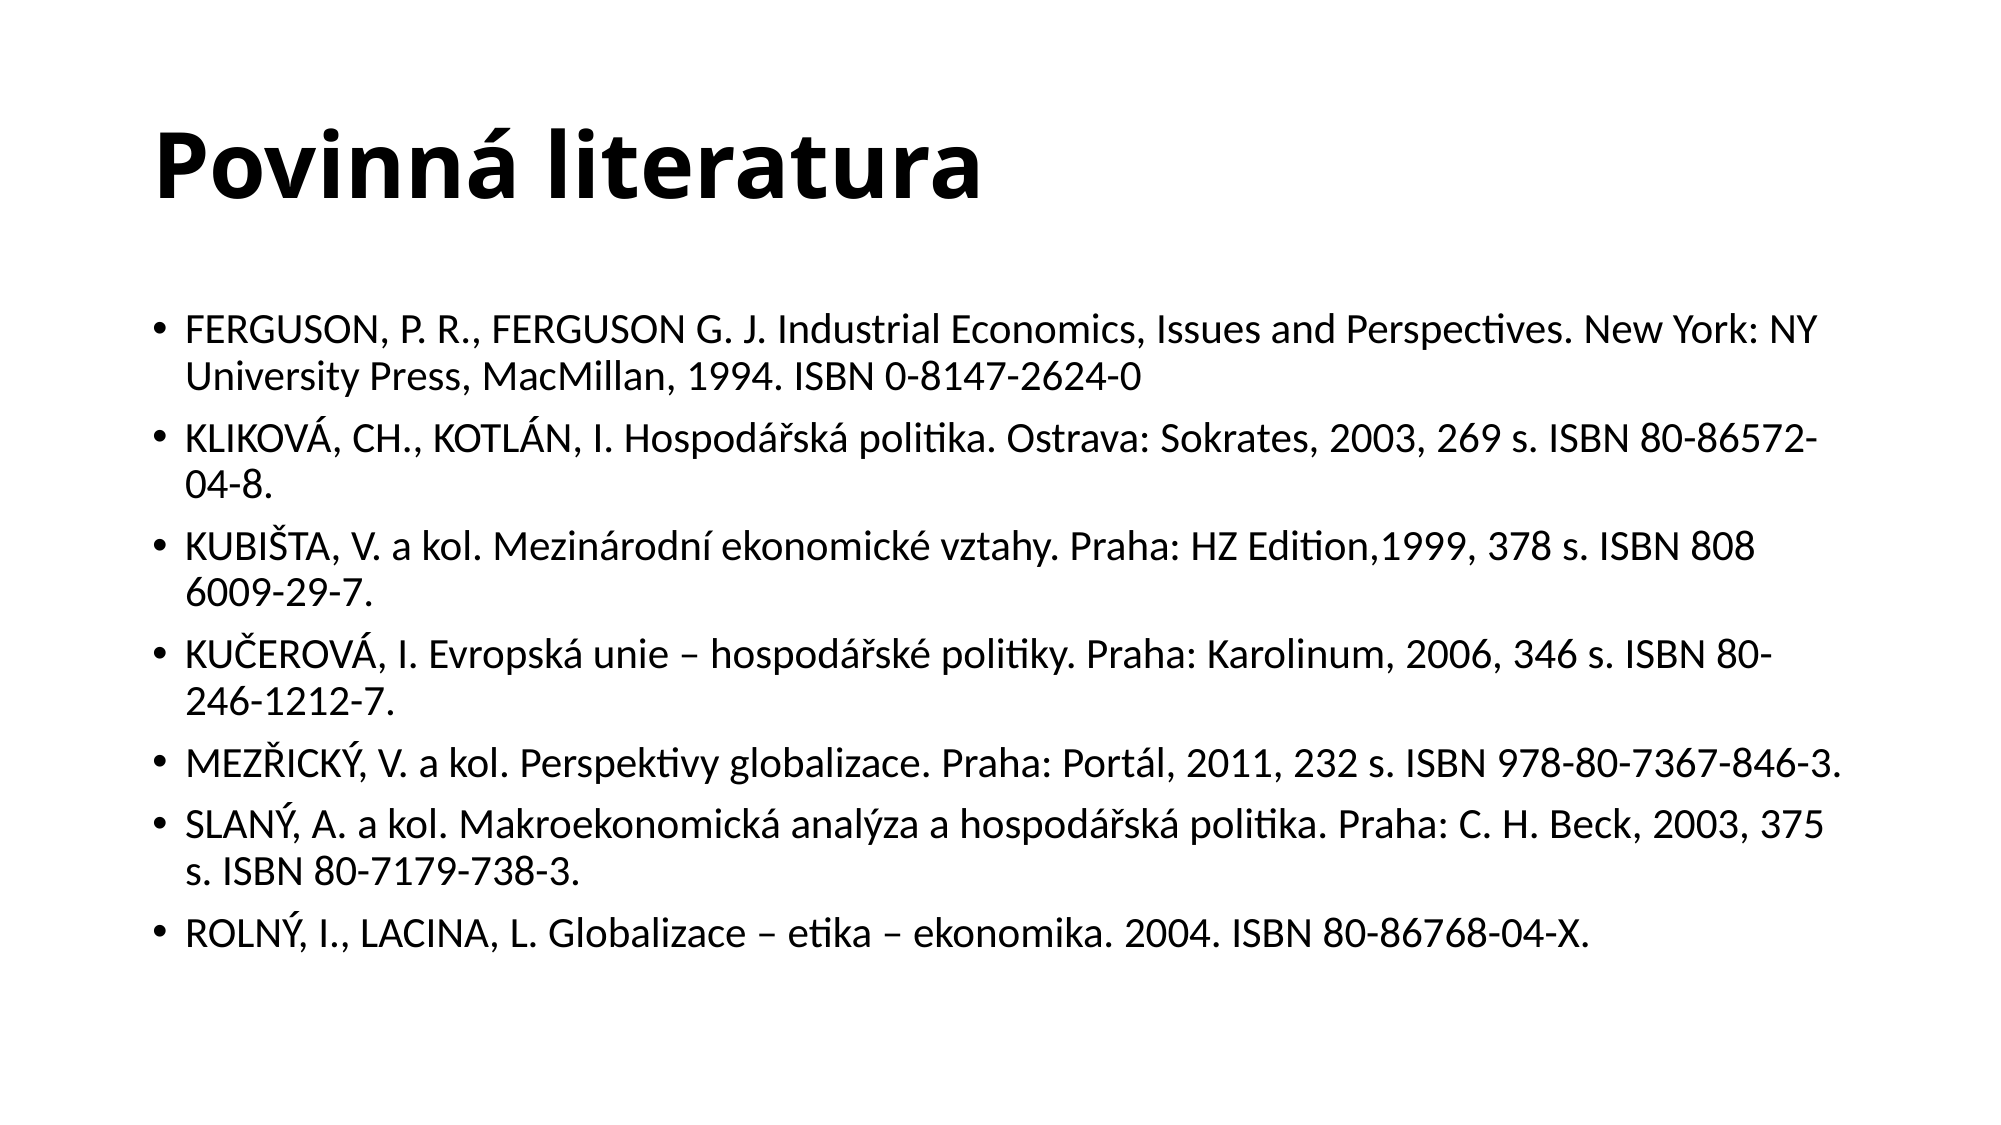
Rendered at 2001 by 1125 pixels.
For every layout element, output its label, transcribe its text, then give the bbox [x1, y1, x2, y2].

title Povinná literatura [137, 59, 1863, 278]
list FERGUSON, P. R., FERGUSON G. J. Industrial Economics, Issues and Perspectives. New York: NY University Press, MacMillan, 1994. ISBN 0-8147-2624-0 KLIKOVÁ, CH., KOTLÁN, I. Hospodářská politika. Ostrava: Sokrates, 2003, 269 s. ISBN 80-86572-04-8. KUBIŠTA, V. a kol. Mezinárodní ekonomické vztahy. Praha: HZ Edition,1999, 378 s. ISBN 808 6009-29-7. KUČEROVÁ, I. Evropská unie – hospodářské politiky. Praha: Karolinum, 2006, 346 s. ISBN 80-246-1212-7. MEZŘICKÝ, V. a kol. Perspektivy globalizace. Praha: Portál, 2011, 232 s. ISBN 978-80-7367-846-3. SLANÝ, A. a kol. Makroekonomická analýza a hospodářská politika. Praha: C. H. Beck, 2003, 375 s. ISBN 80-7179-738-3. ROLNÝ, I., LACINA, L. Globalizace – etika – ekonomika. 2004. ISBN 80-86768-04-X. [137, 299, 1863, 1014]
